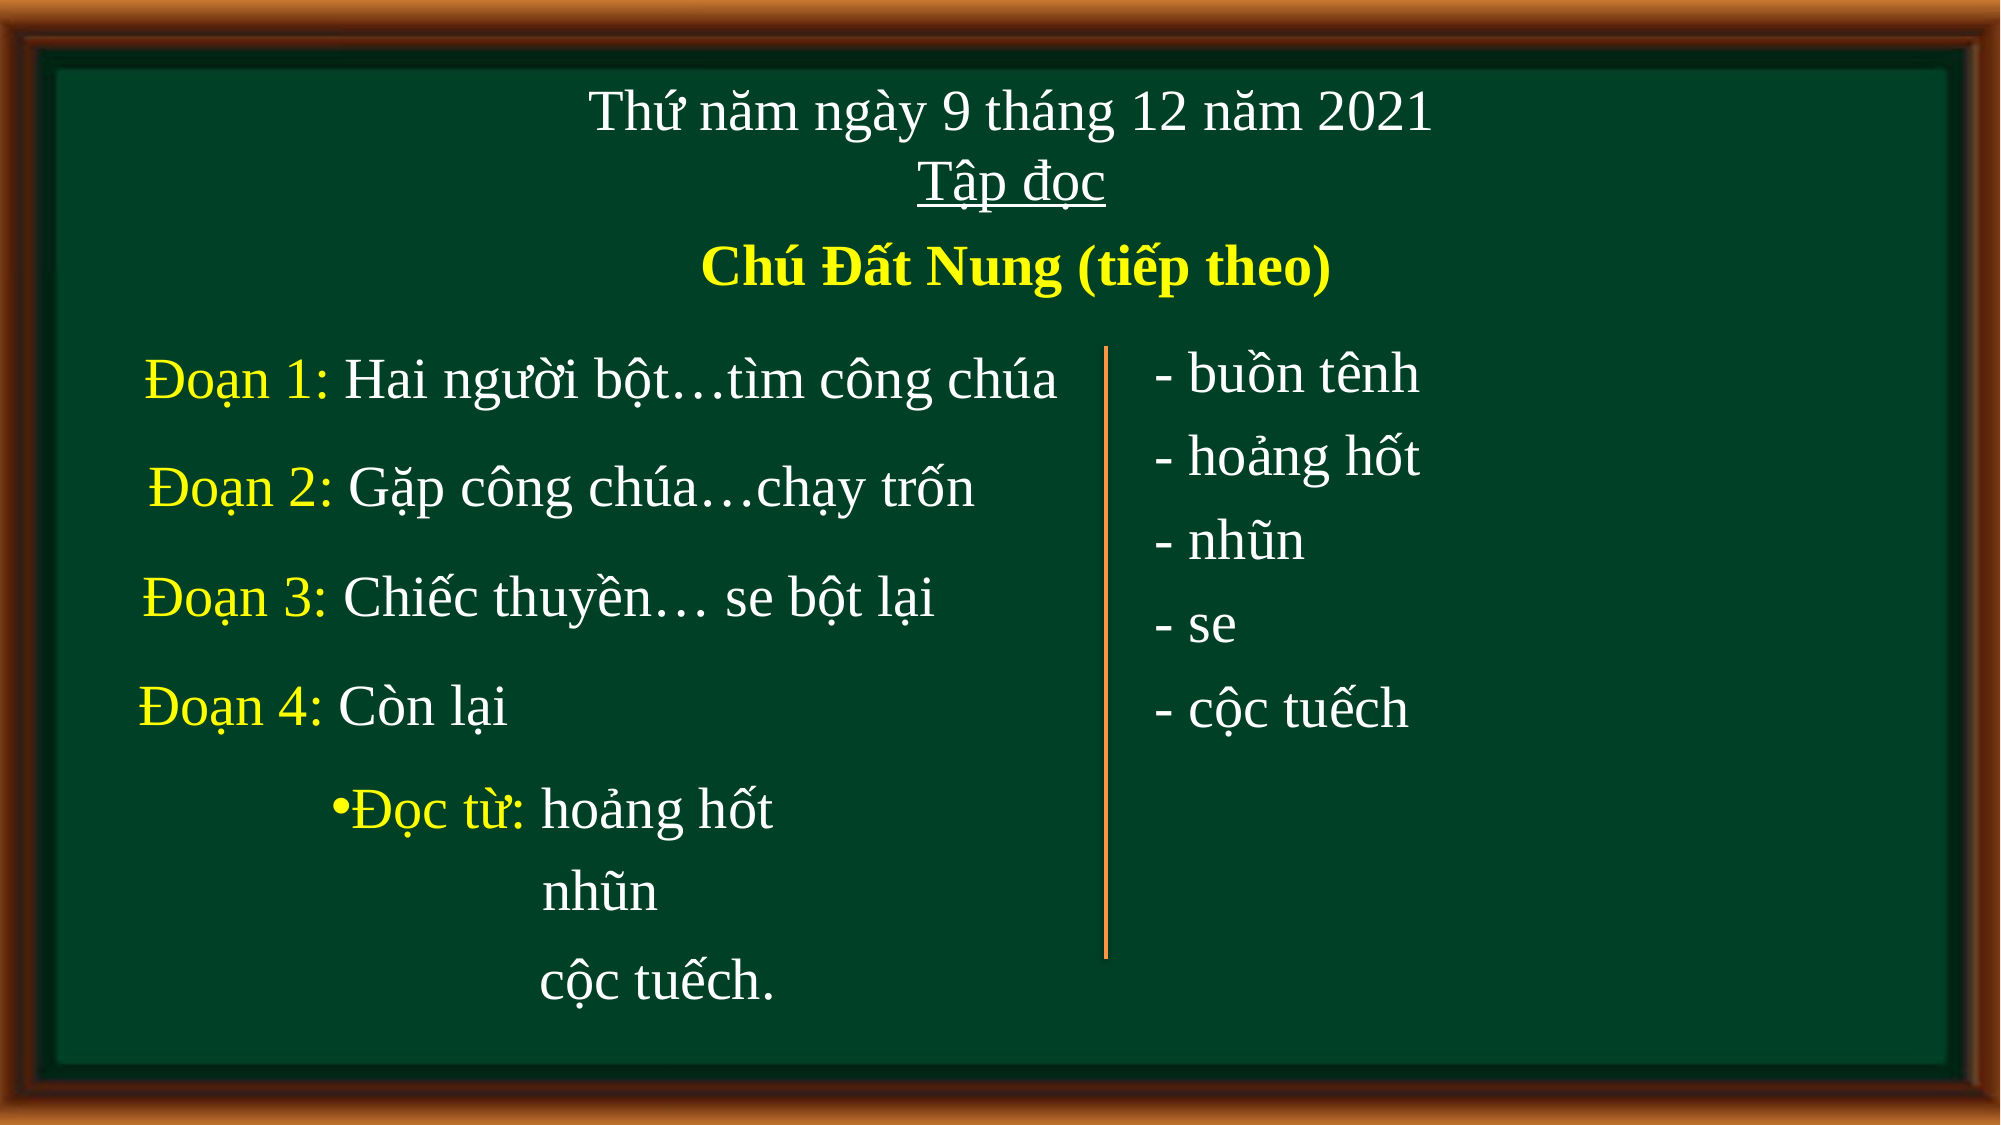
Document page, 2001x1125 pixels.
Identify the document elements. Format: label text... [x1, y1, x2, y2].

text_box Đoạn 2: Gặp công chúa…chạy trốn [136, 442, 987, 525]
text_box - buồn tênh [1139, 326, 1482, 409]
text_box - nhũn [1139, 493, 1482, 576]
text_box Đọc từ: hoảng hốt [316, 763, 841, 848]
list Chú Đất Nung (tiếp theo) [521, 222, 1503, 331]
text_box Thứ năm ngày 9 tháng 12 năm 2021 Tập đọc [341, 63, 1683, 222]
text_box Đoạn 1: Hai người bột…tìm công chúa [132, 334, 1070, 416]
text_box Đoạn 4: Còn lại [126, 660, 806, 743]
text_box cộc tuếch. [525, 934, 887, 1020]
text_box Đoạn 3: Chiếc thuyền… se bột lại [131, 552, 948, 634]
text_box - cộc tuếch [1139, 662, 1482, 747]
text_box - hoảng hốt [1139, 409, 1482, 493]
text_box nhũn [527, 844, 735, 930]
picture [0, 0, 2001, 1125]
text_box - se [1139, 576, 1482, 662]
